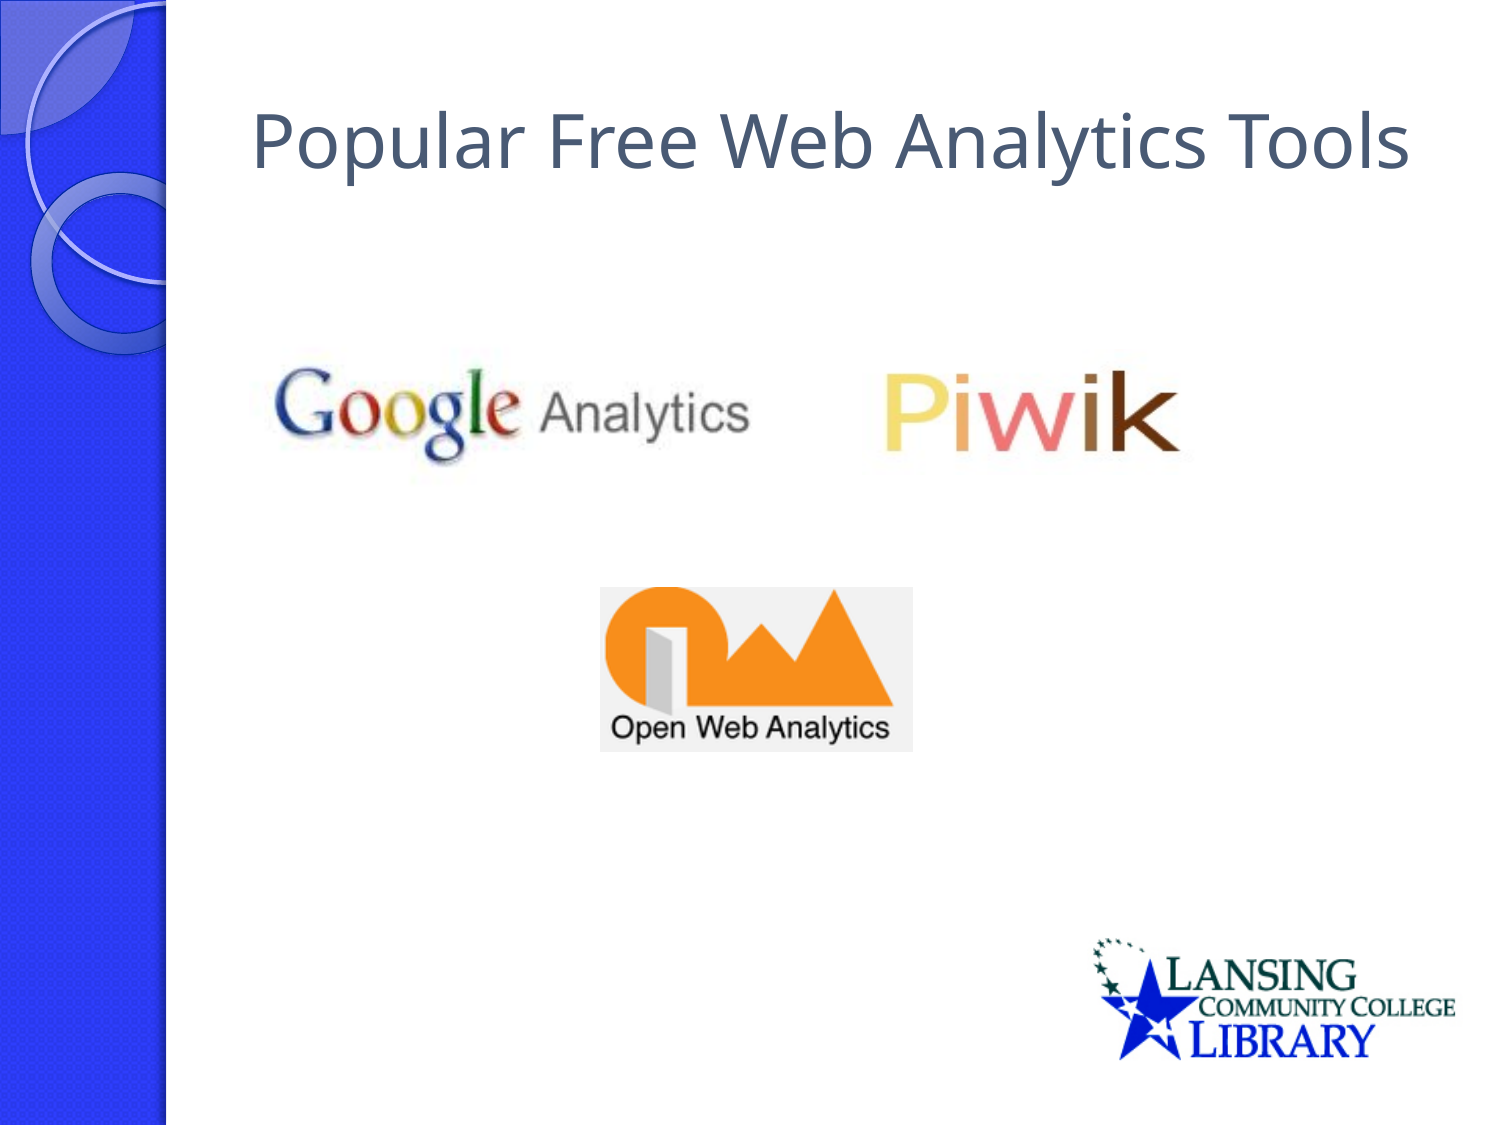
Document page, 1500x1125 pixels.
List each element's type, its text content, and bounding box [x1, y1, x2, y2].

picture [599, 587, 913, 752]
picture [862, 349, 1223, 476]
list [249, 212, 776, 626]
picture [1087, 937, 1463, 1063]
title Popular Free Web Analytics Tools [235, 45, 1466, 233]
